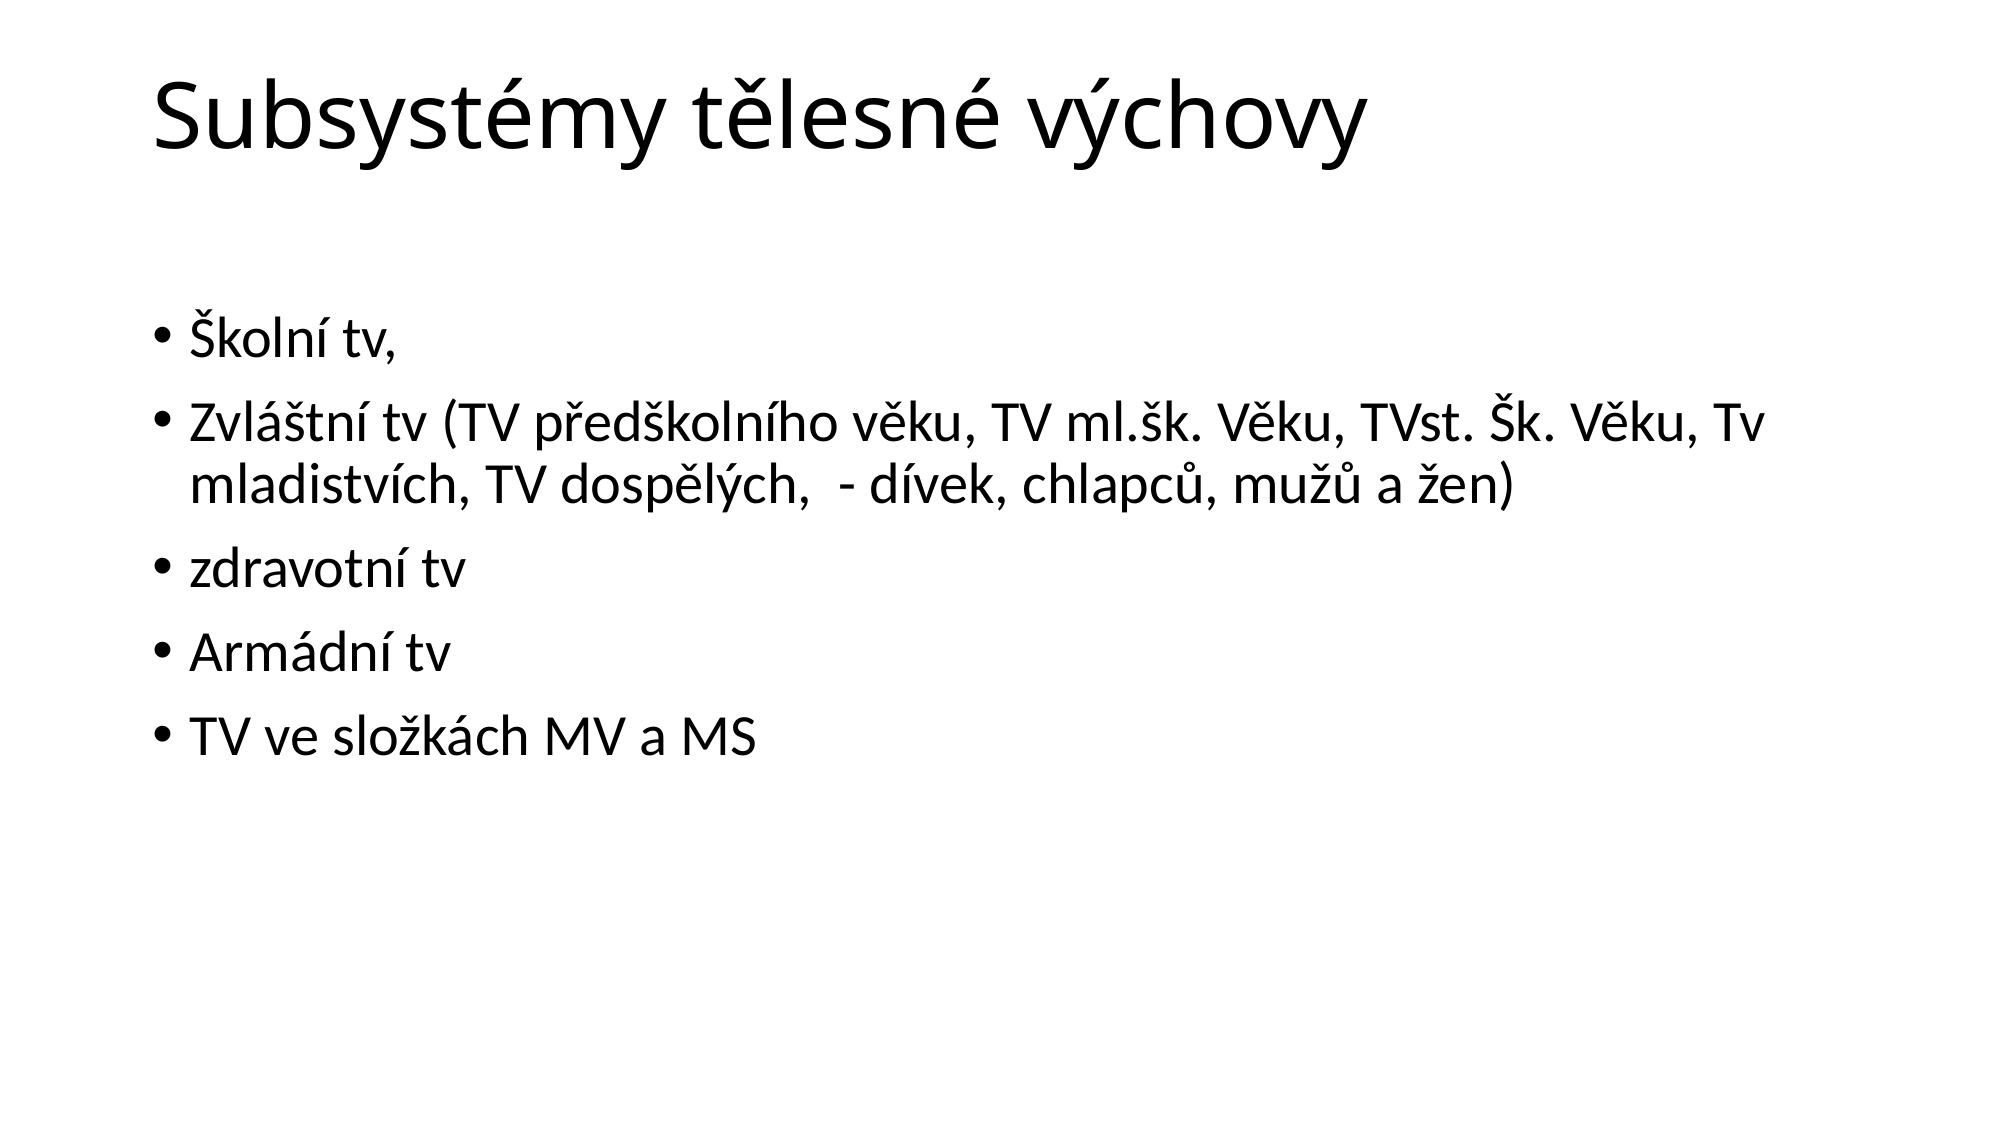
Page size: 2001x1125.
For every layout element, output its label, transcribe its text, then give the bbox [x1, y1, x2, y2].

title Subsystémy tělesné výchovy [137, 59, 1863, 278]
list Školní tv, Zvláštní tv (TV předškolního věku, TV ml.šk. Věku, TVst. Šk. Věku, Tv mladistvích, TV dospělých, - dívek, chlapců, mužů a žen) zdravotní tv Armádní tv TV ve složkách MV a MS [137, 299, 1863, 1014]
